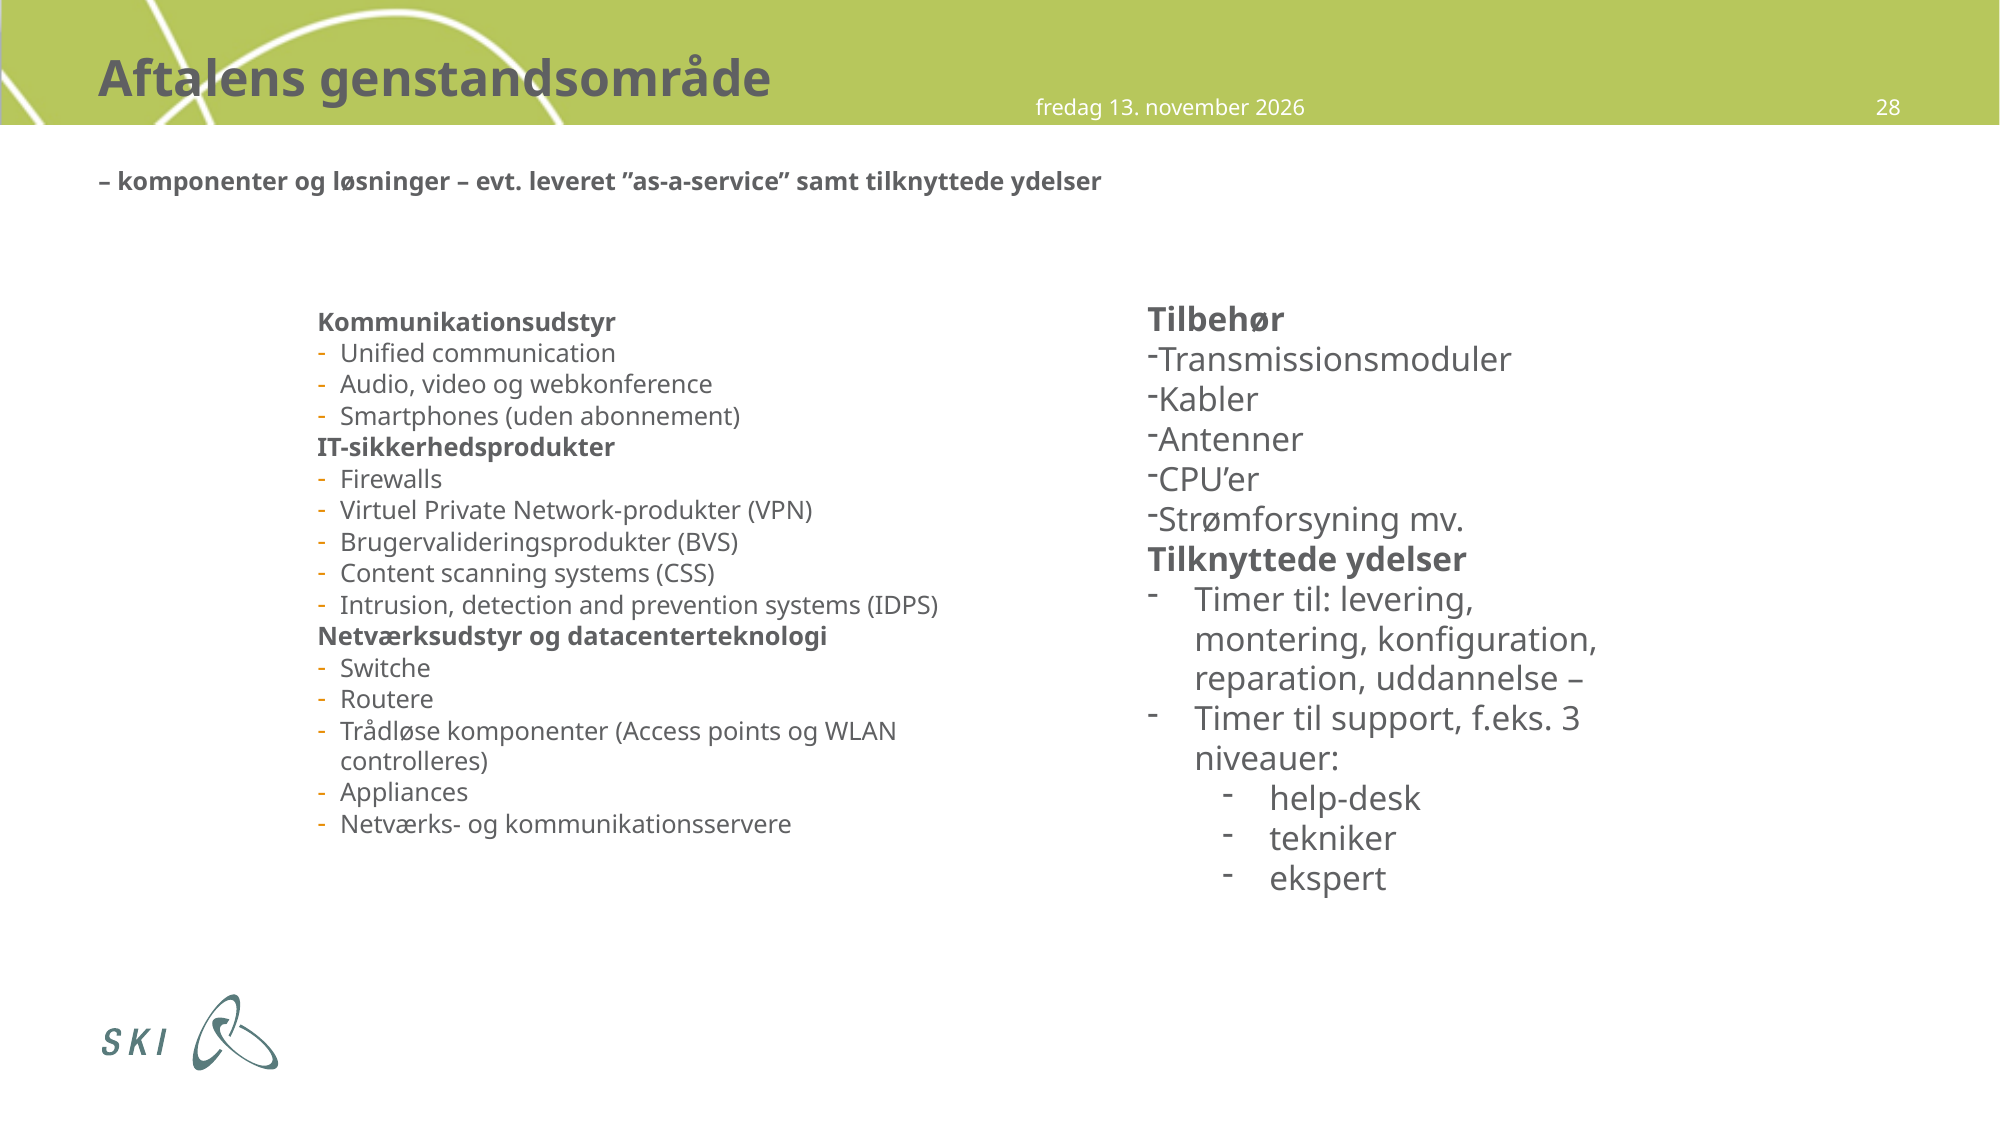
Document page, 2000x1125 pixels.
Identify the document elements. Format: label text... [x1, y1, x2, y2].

text_box Kommunikationsudstyr Unified communication Audio, video og webkonference Smartphones (uden abonnement) IT-sikkerhedsprodukter Firewalls Virtuel Private Network-produkter (VPN) Brugervalideringsprodukter (BVS) Content scanning systems (CSS) Intrusion, detection and prevention systems (IDPS) Netværksudstyr og datacenterteknologi Switche Routere Trådløse komponenter (Access points og WLAN controlleres) Appliances Netværks- og kommunikationsservere [302, 298, 1000, 866]
slide_number 4. oktober 2016 [1035, 95, 1396, 122]
title Aftalens genstandsområde – komponenter og løsninger – evt. leveret ”as-a-service” samt tilknyttede ydelser [98, 124, 2000, 246]
text_box Tilbehør Transmissionsmoduler Kabler Antenner CPU’er Strømforsyning mv. Tilknyttede ydelser Timer til: levering, montering, konfiguration, reparation, uddannelse – Timer til support, f.eks. 3 niveauer: help-desk tekniker ekspert [1147, 298, 1644, 898]
picture [0, 0, 2000, 125]
slide_number 28 [1822, 95, 1901, 122]
